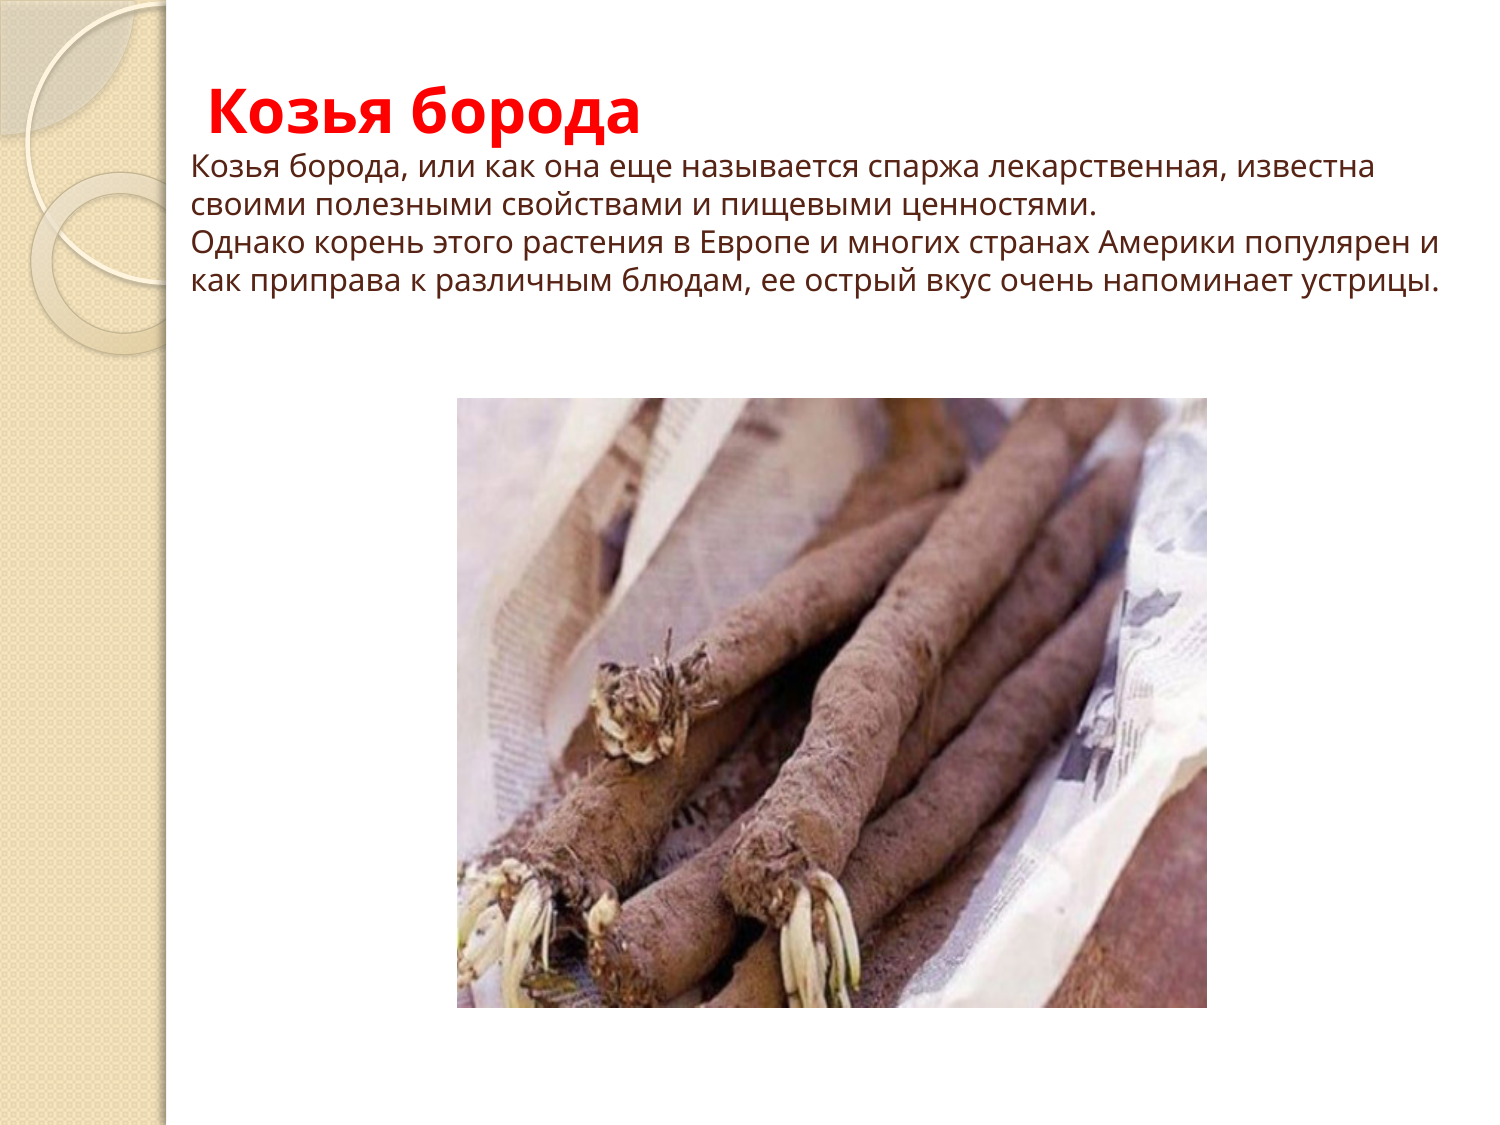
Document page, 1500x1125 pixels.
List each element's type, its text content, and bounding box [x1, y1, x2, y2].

title Козья борода Козья борода, или как она еще называется спаржа лекарственная, известна своими полезными свойствами и пищевыми ценностями. Однако корень этого растения в Европе и многих странах Америки популярен и как приправа к различным блюдам, ее острый вкус очень напоминает устрицы. [175, 45, 1466, 399]
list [456, 398, 1208, 1009]
